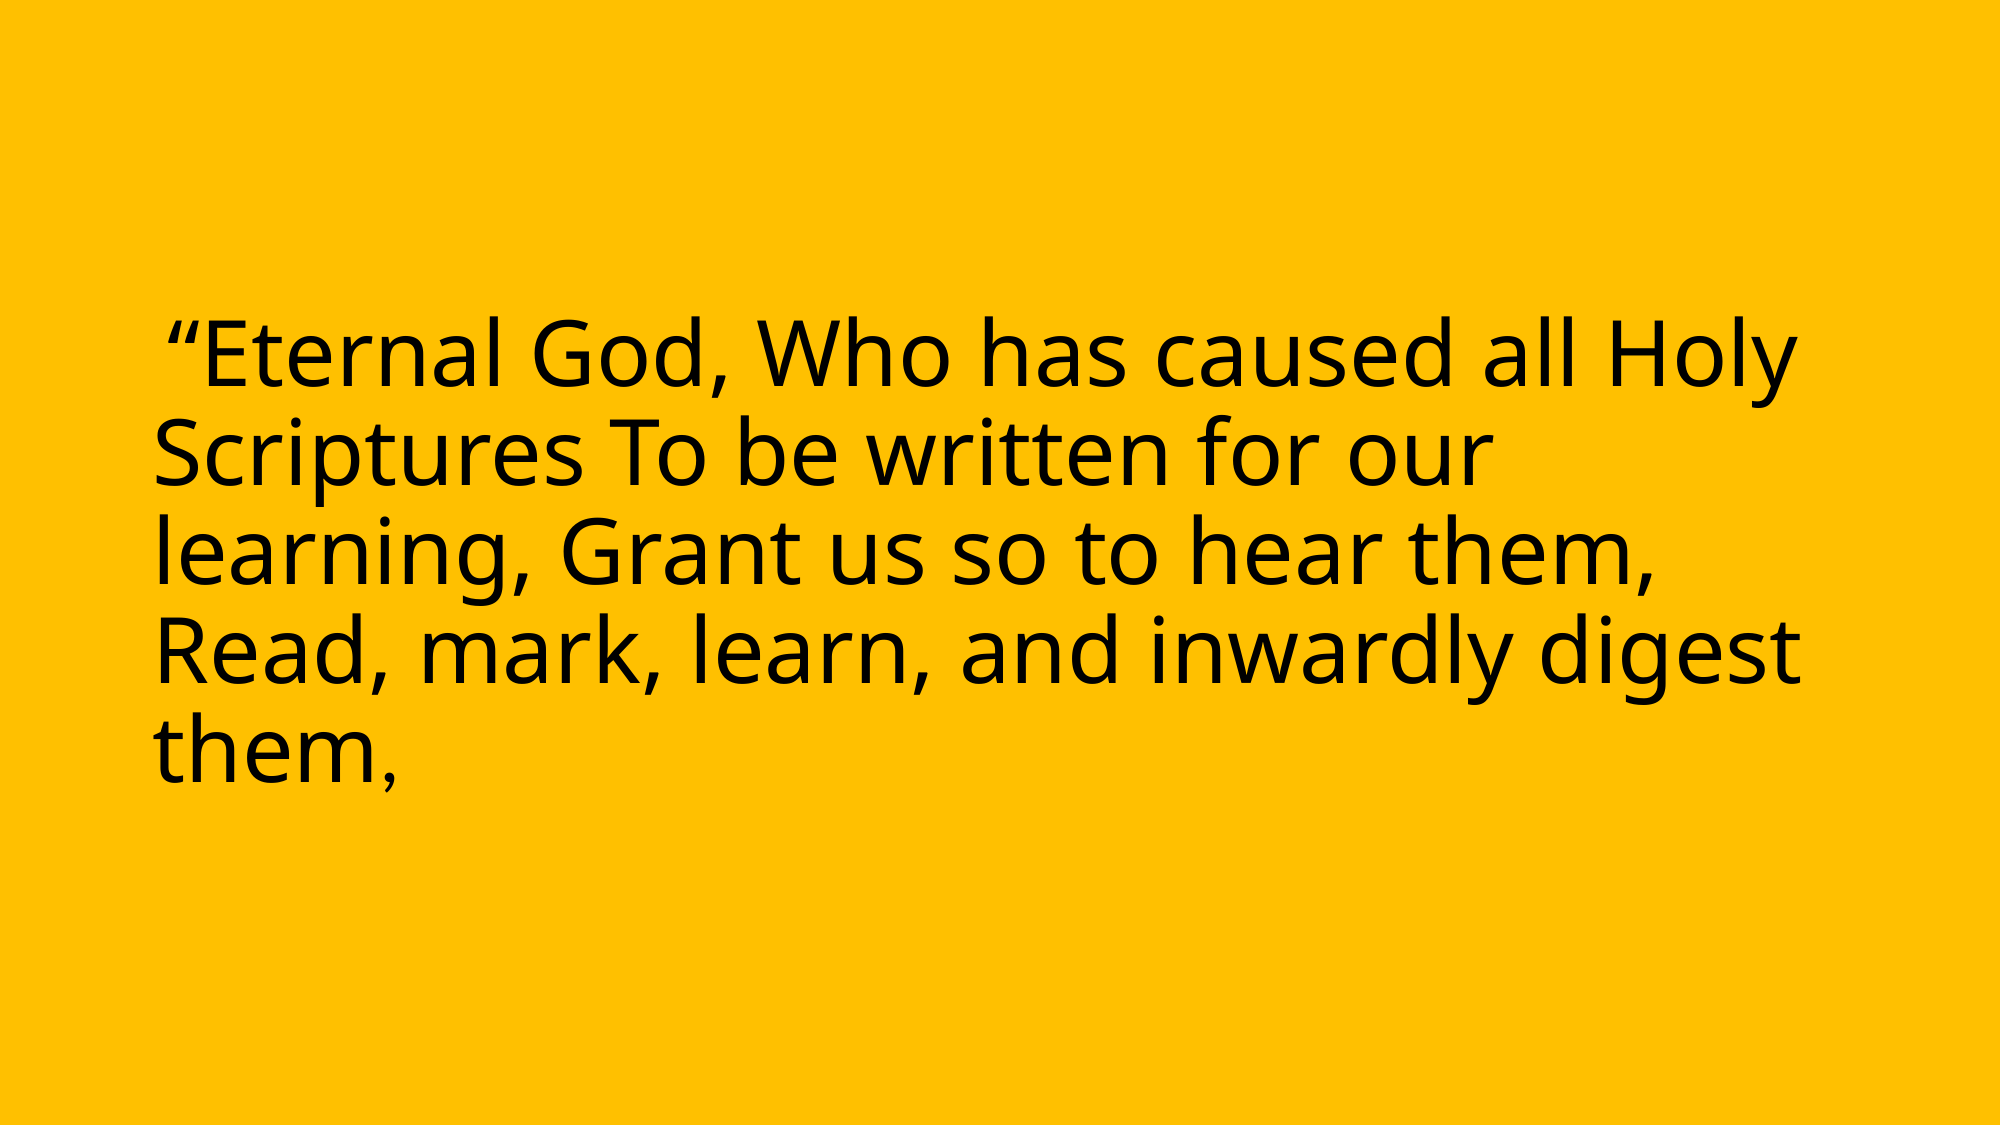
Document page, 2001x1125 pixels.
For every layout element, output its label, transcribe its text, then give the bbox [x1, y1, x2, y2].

list “Eternal God, Who has caused all Holy Scriptures To be written for our learning, Grant us so to hear them, Read, mark, learn, and inwardly digest them, [137, 299, 1863, 1014]
